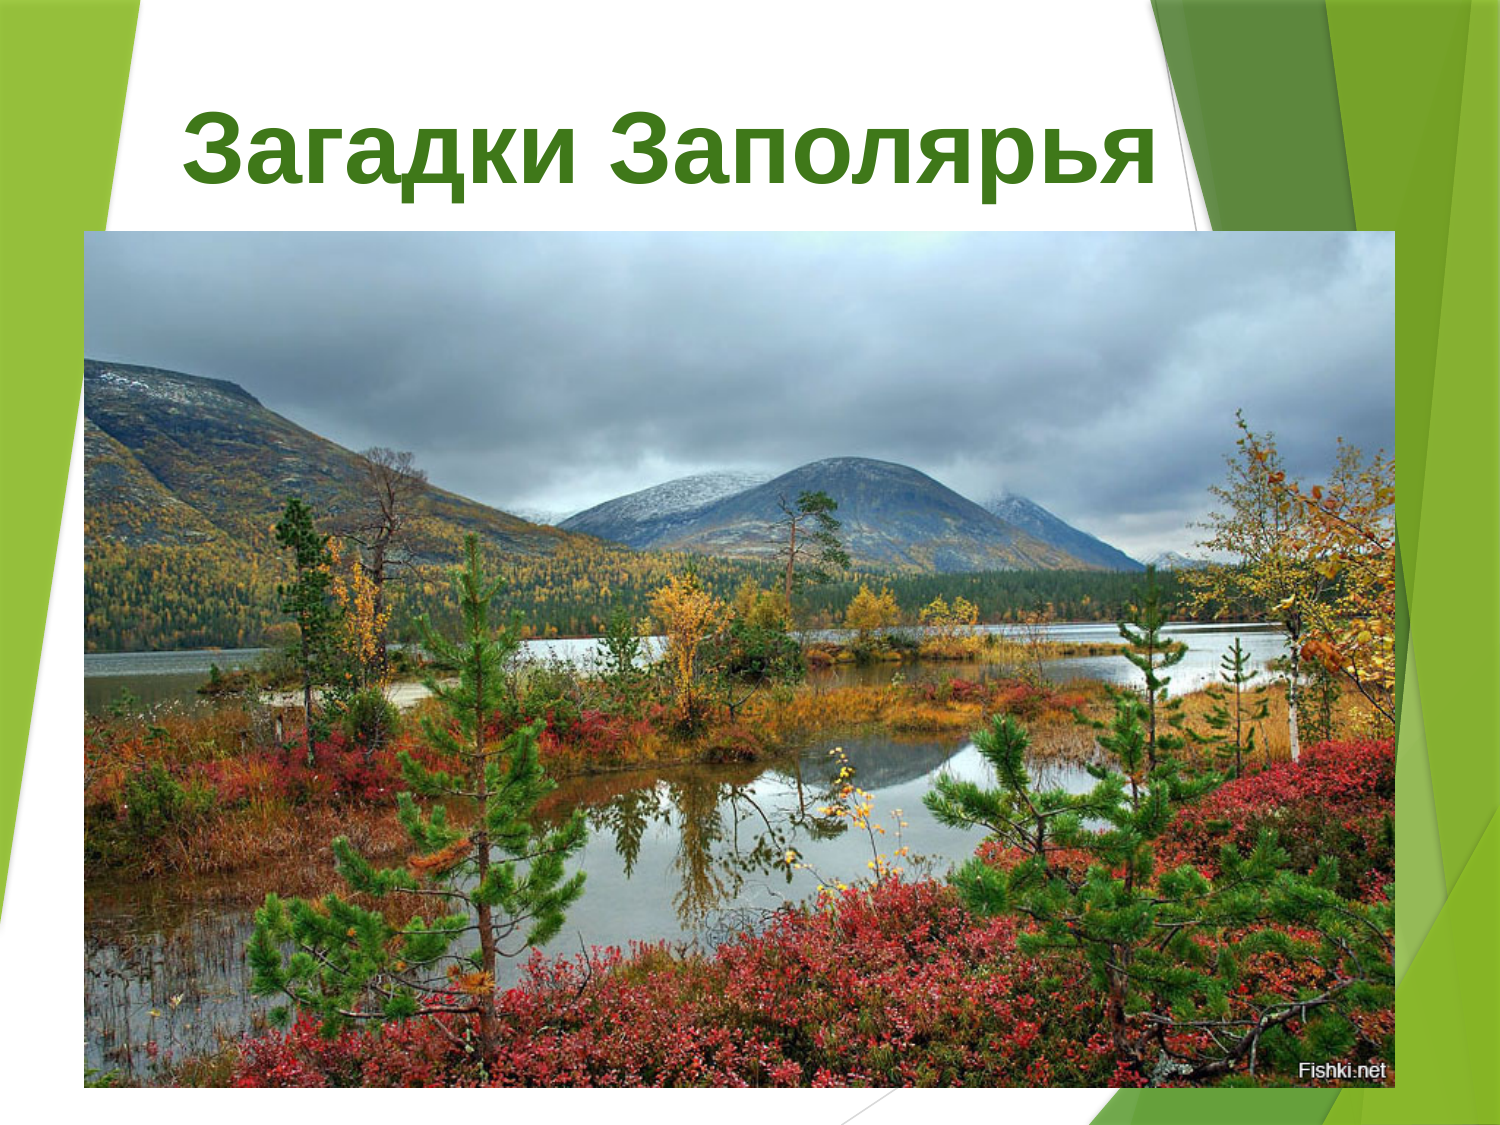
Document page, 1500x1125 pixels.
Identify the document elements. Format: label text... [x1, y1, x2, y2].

title Загадки Заполярья [34, 72, 1310, 212]
picture [83, 230, 1396, 1088]
